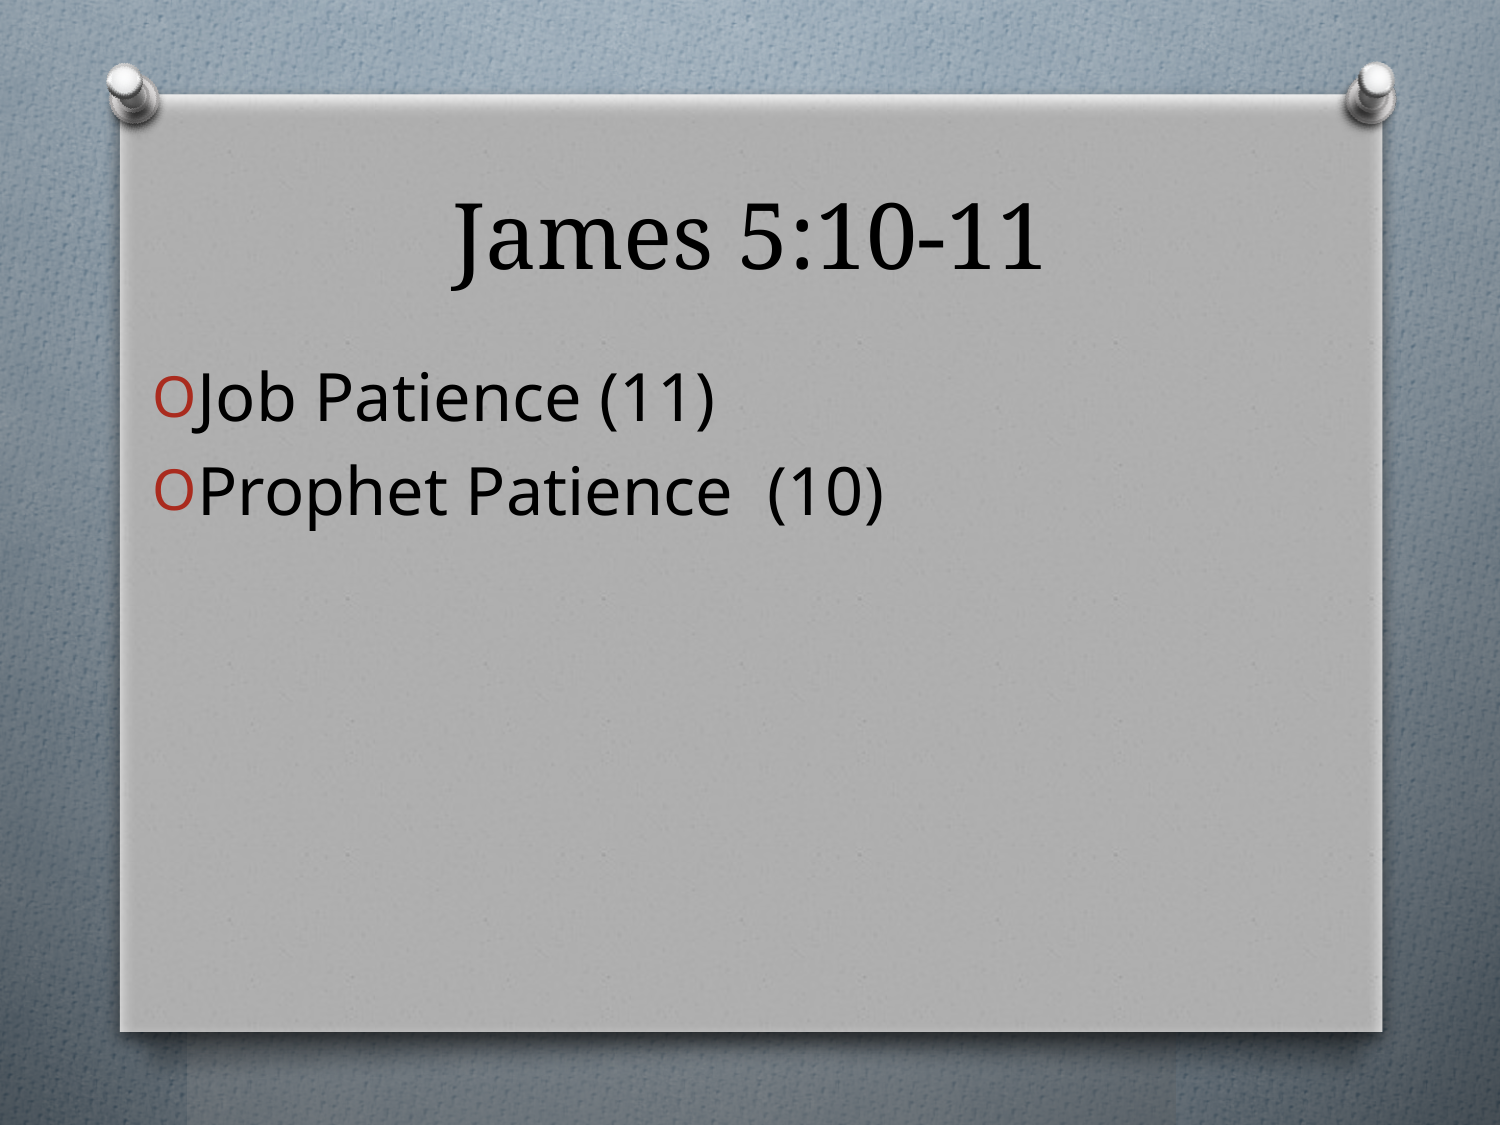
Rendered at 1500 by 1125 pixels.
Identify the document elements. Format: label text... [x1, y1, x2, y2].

list Job Patience (11) Prophet Patience (10) [137, 347, 1363, 939]
picture [1317, 35, 1439, 156]
title James 5:10-11 [179, 134, 1323, 332]
picture [75, 29, 198, 153]
